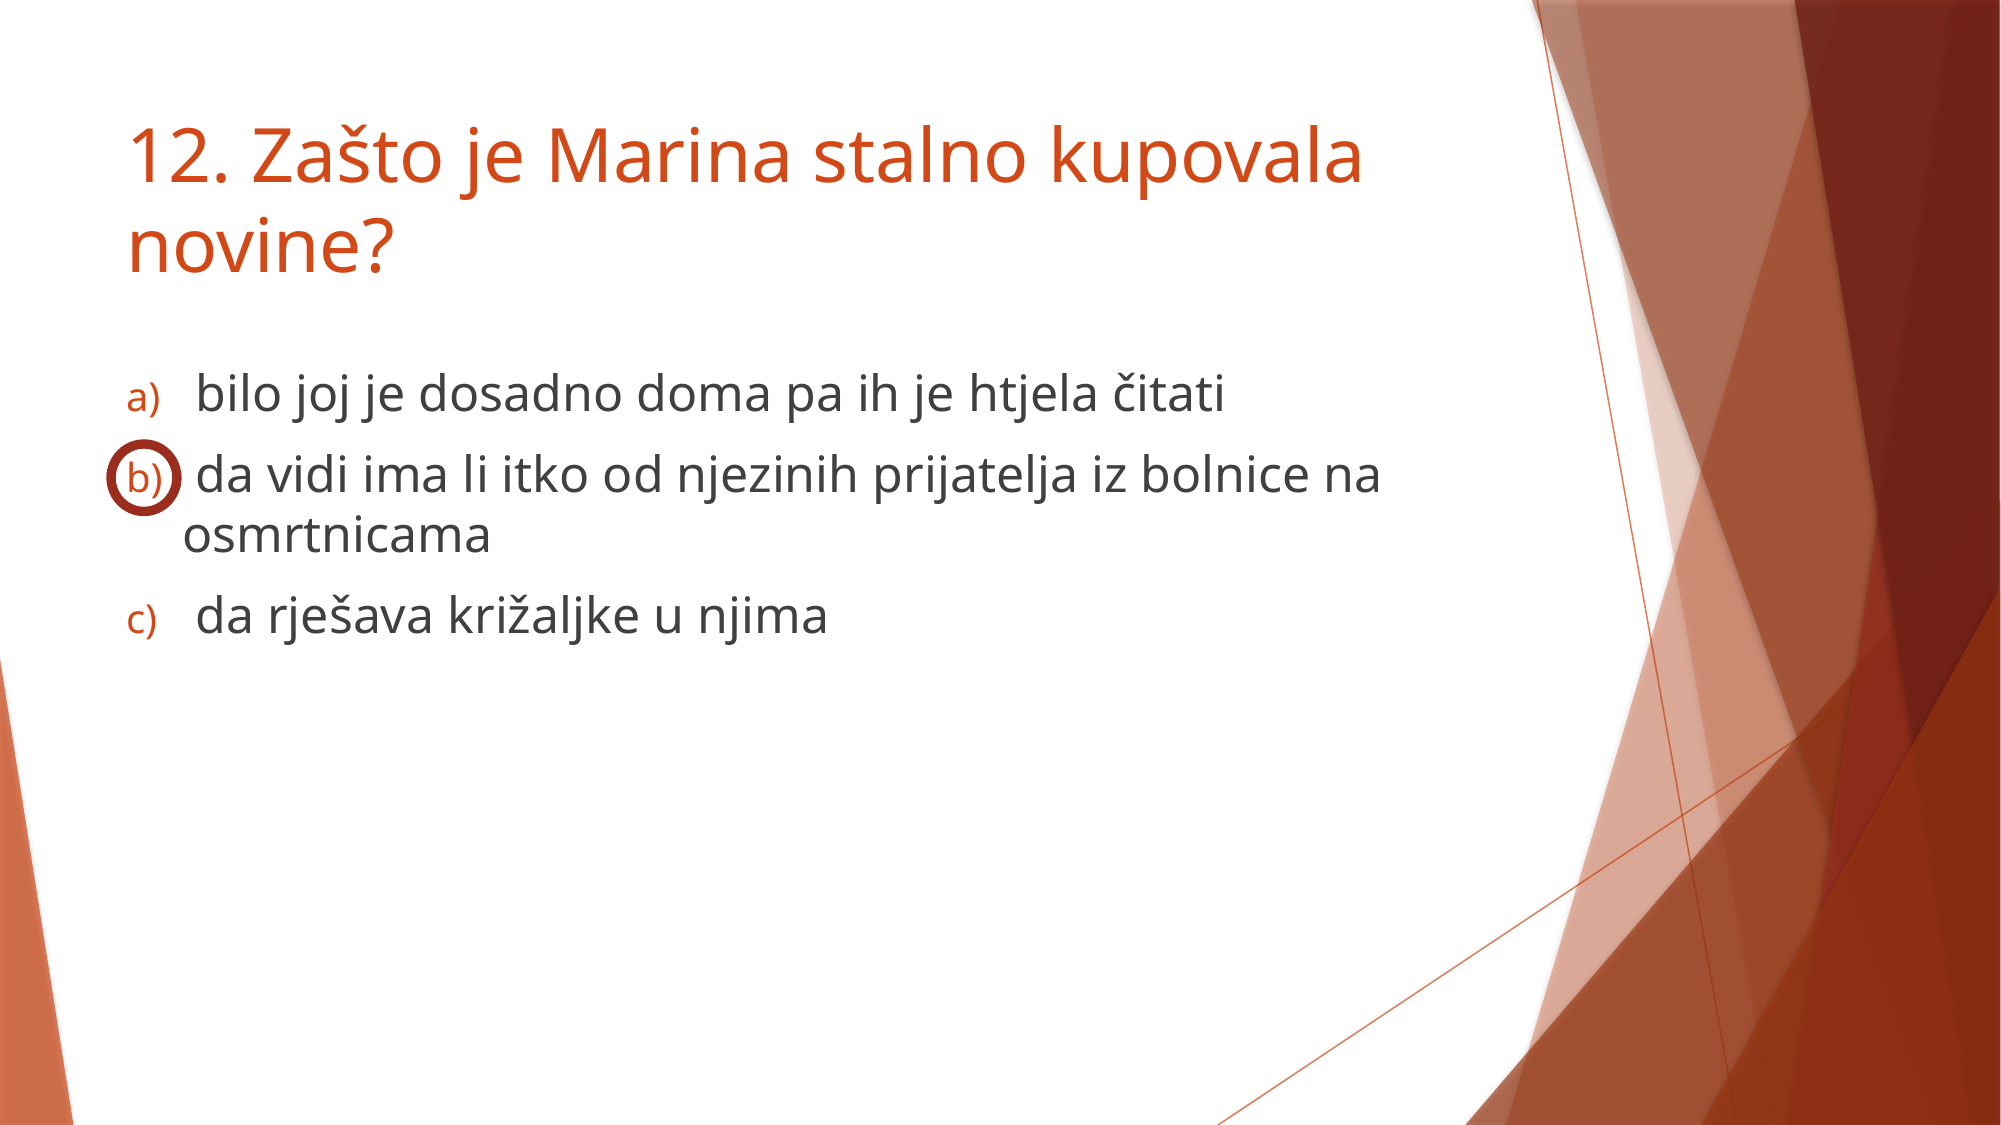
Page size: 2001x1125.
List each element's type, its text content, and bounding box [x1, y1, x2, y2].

title 12. Zašto je Marina stalno kupovala novine? [111, 99, 1522, 317]
list bilo joj je dosadno doma pa ih je htjela čitati da vidi ima li itko od njezinih prijatelja iz bolnice na osmrtnicama da rješava križaljke u njima [111, 354, 1522, 992]
text_box [109, 442, 179, 514]
